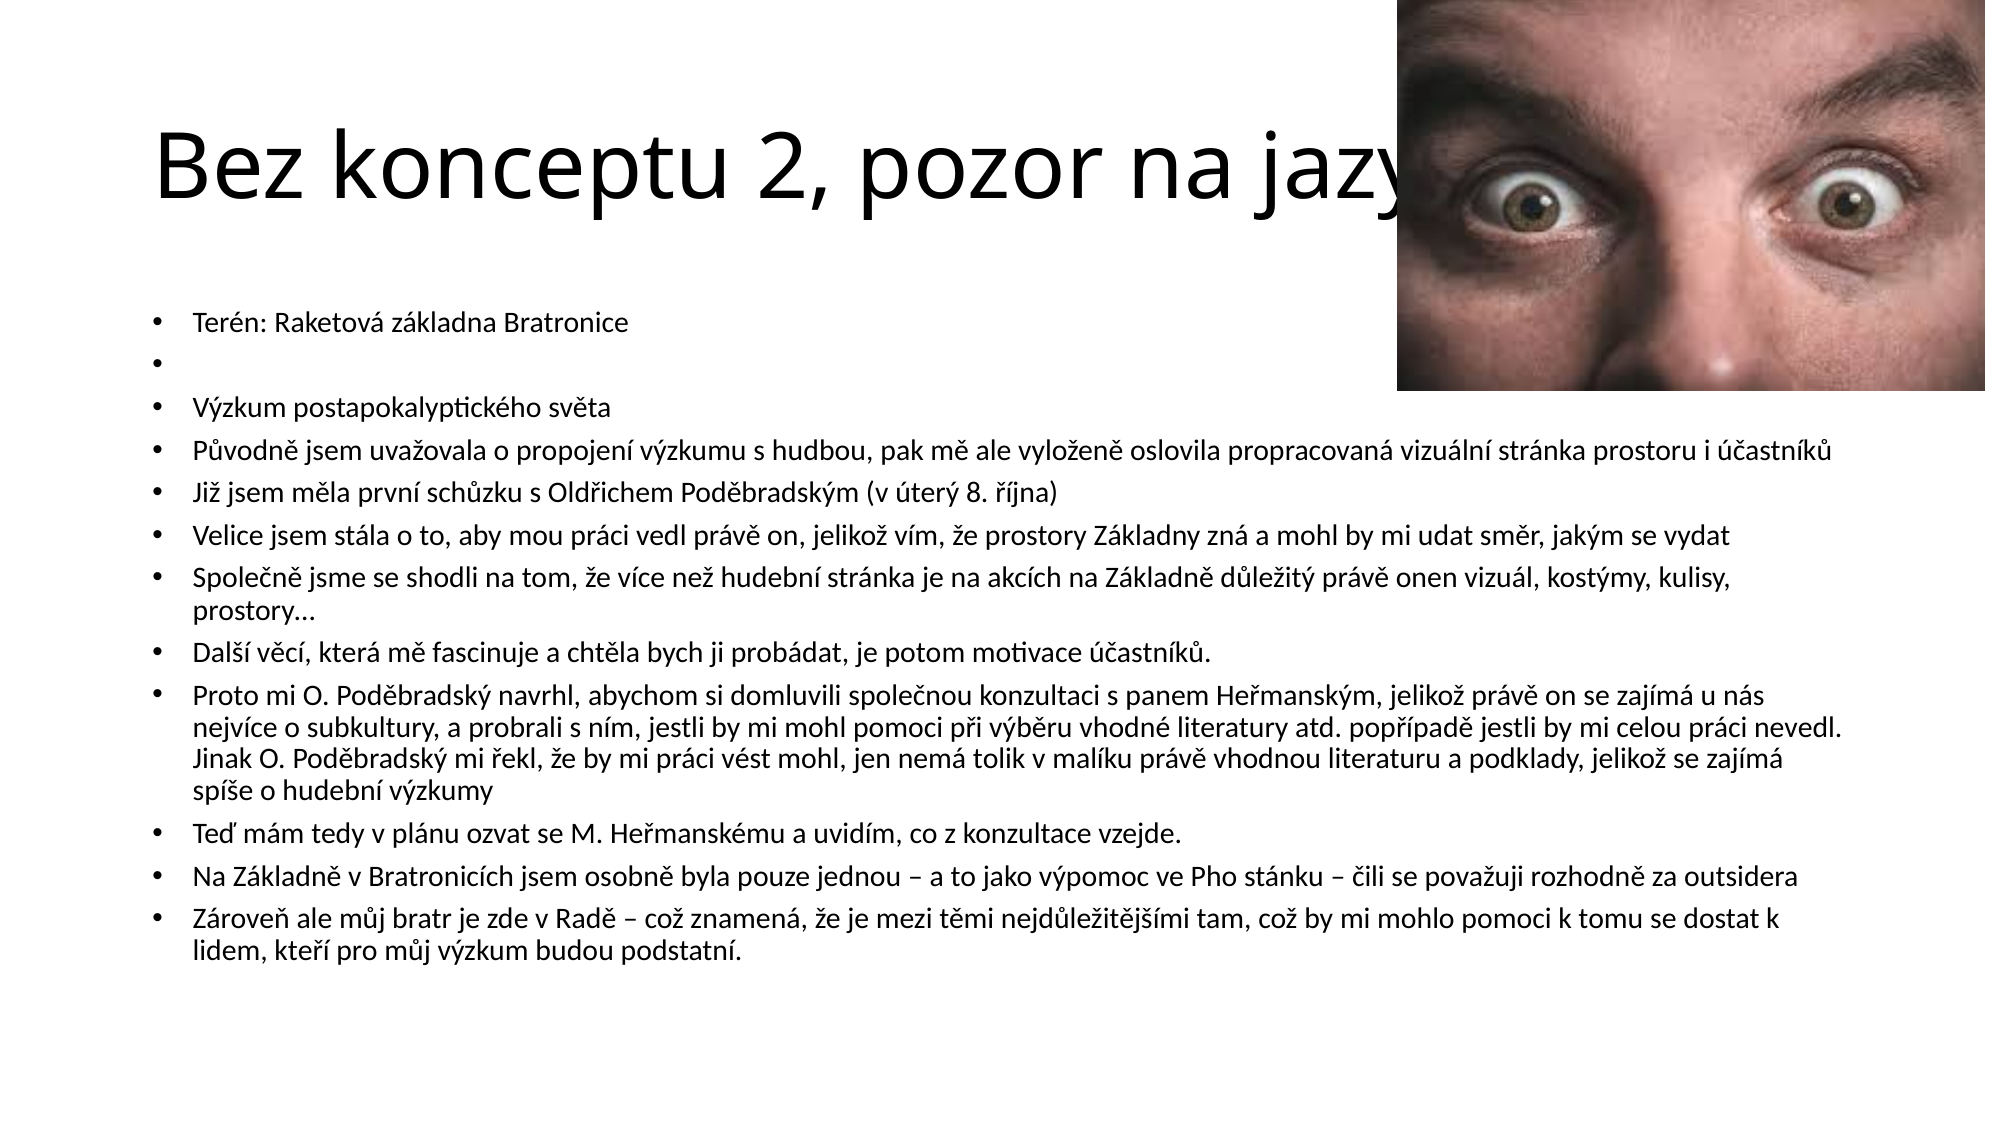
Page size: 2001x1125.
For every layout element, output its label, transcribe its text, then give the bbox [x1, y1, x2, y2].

picture [1397, 0, 1985, 391]
list Terén: Raketová základna Bratronice Výzkum postapokalyptického světa Původně jsem uvažovala o propojení výzkumu s hudbou, pak mě ale vyloženě oslovila propracovaná vizuální stránka prostoru i účastníků Již jsem měla první schůzku s Oldřichem Poděbradským (v úterý 8. října) Velice jsem stála o to, aby mou práci vedl právě on, jelikož vím, že prostory Základny zná a mohl by mi udat směr, jakým se vydat Společně jsme se shodli na tom, že více než hudební stránka je na akcích na Základně důležitý právě onen vizuál, kostýmy, kulisy, prostory… Další věcí, která mě fascinuje a chtěla bych ji probádat, je potom motivace účastníků. Proto mi O. Poděbradský navrhl, abychom si domluvili společnou konzultaci s panem Heřmanským, jelikož právě on se zajímá u nás nejvíce o subkultury, a probrali s ním, jestli by mi mohl pomoci při výběru vhodné literatury atd. popřípadě jestli by mi celou práci nevedl. Jinak O. Poděbradský mi řekl, že by mi práci vést mohl, jen nemá tolik v malíku právě vhodnou literaturu a podklady, jelikož se zajímá spíše o hudební výzkumy Teď mám tedy v plánu ozvat se M. Heřmanskému a uvidím, co z konzultace vzejde. Na Základně v Bratronicích jsem osobně byla pouze jednou – a to jako výpomoc ve Pho stánku – čili se považuji rozhodně za outsidera Zároveň ale můj bratr je zde v Radě – což znamená, že je mezi těmi nejdůležitějšími tam, což by mi mohlo pomoci k tomu se dostat k lidem, kteří pro můj výzkum budou podstatní. [137, 299, 1863, 1014]
title Bez konceptu 2, pozor na jazyk [137, 59, 1397, 278]
